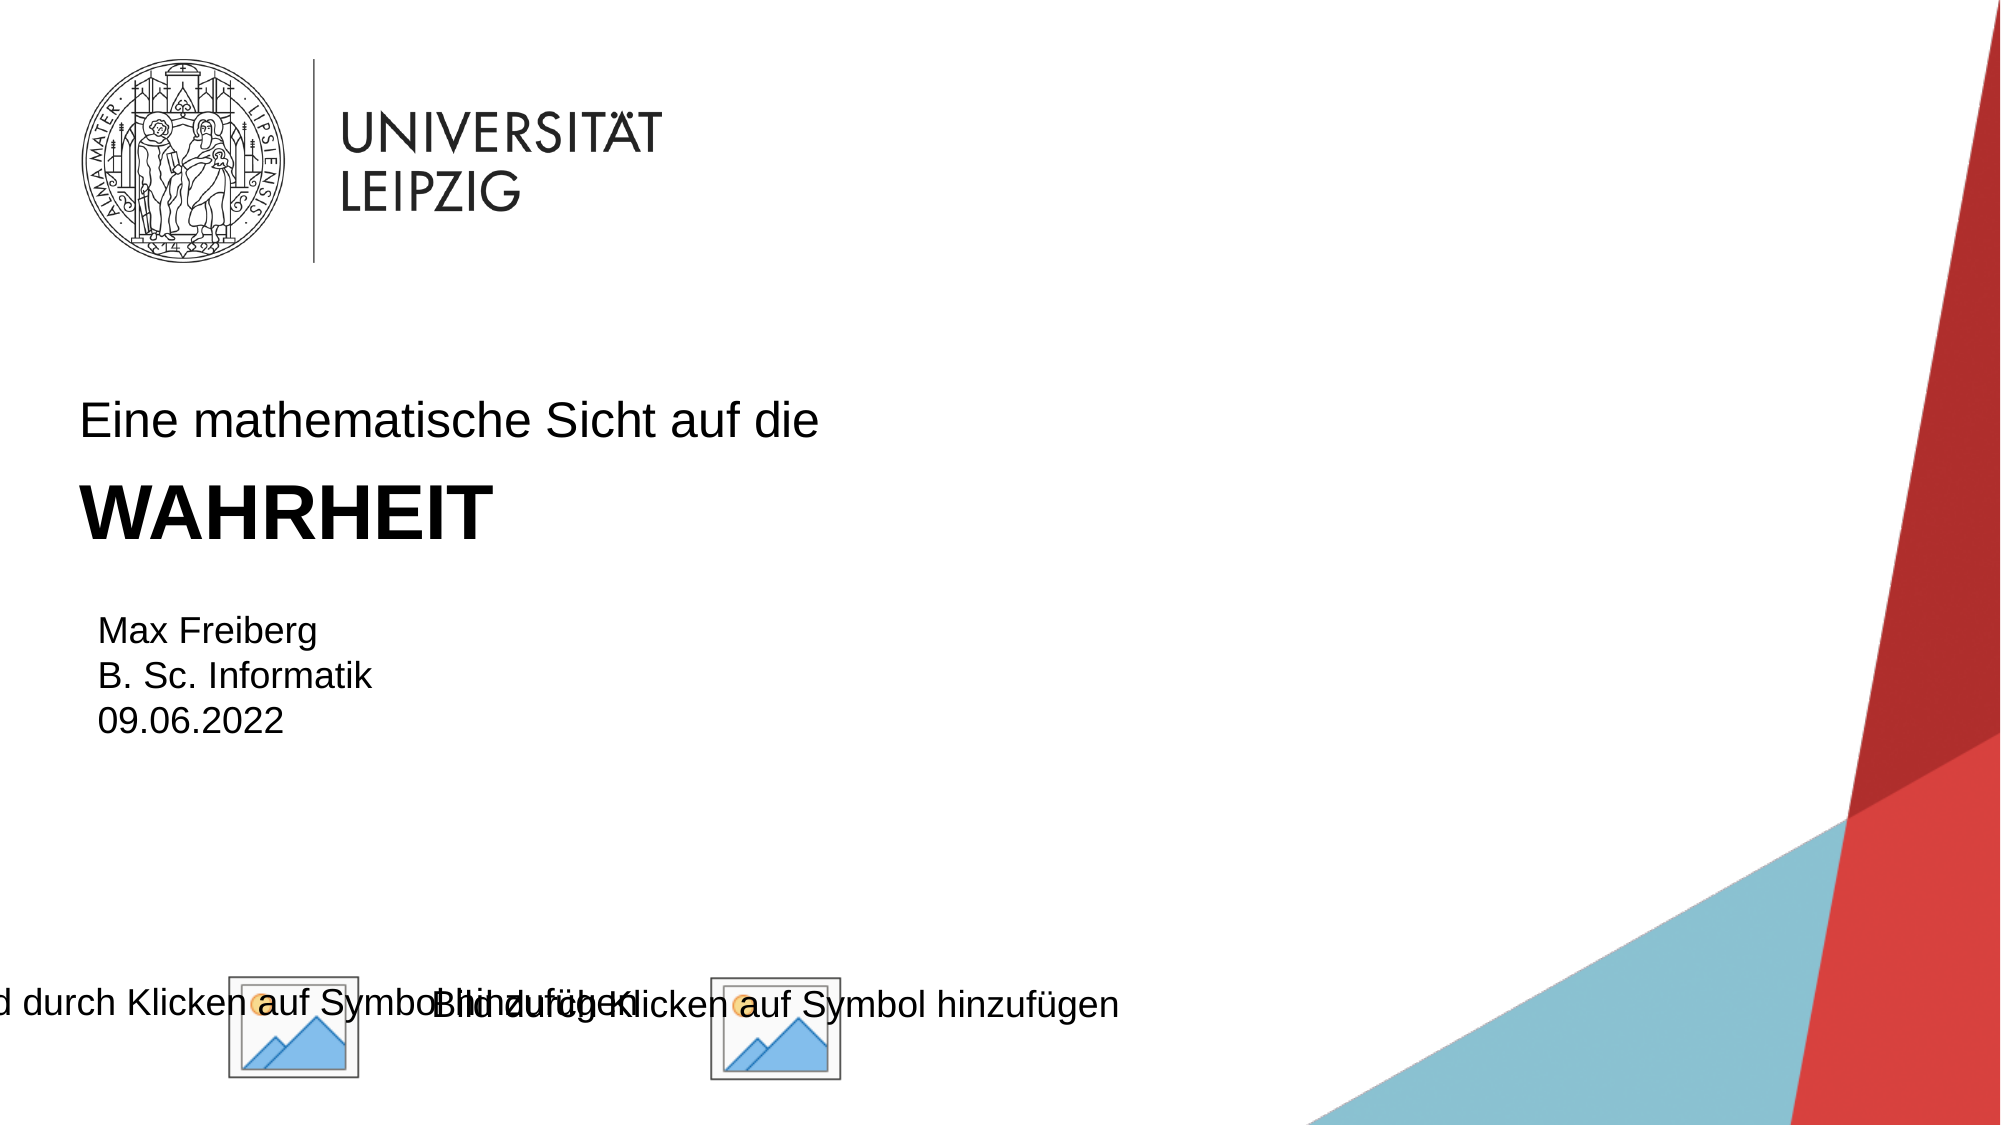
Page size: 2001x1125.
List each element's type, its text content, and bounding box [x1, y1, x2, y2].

picture [536, 971, 1015, 1086]
text_box Max Freiberg B. Sc. Informatik 09.06.2022 [82, 598, 571, 749]
title Wahrheit [64, 454, 1835, 780]
subtitle Eine mathematische Sicht auf die [64, 351, 1465, 455]
picture [64, 970, 524, 1085]
picture [80, 56, 720, 264]
picture [1233, 0, 2001, 1125]
